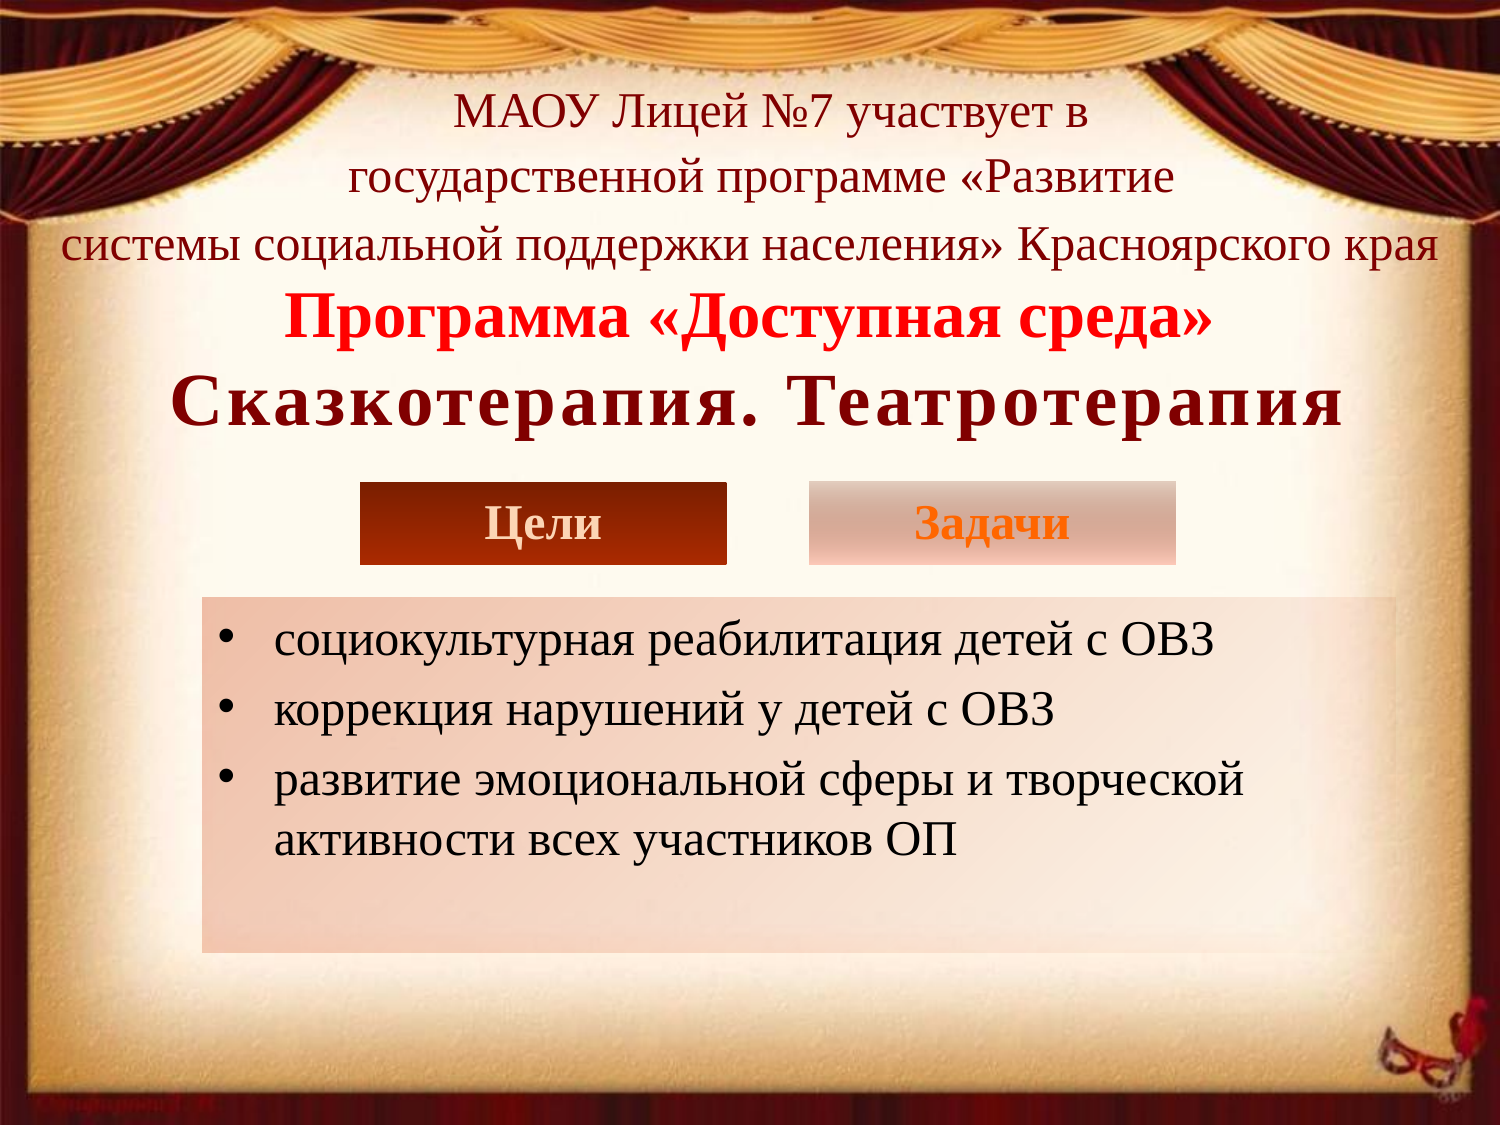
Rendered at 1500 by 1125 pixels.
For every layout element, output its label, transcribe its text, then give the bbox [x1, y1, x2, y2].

picture [0, 0, 1500, 1125]
text_box системы социальной поддержки населения» Красноярского края Программа «Доступная среда» Сказкотерапия. Театротерапия [29, 202, 1471, 736]
text_box Цели [360, 482, 727, 565]
text_box МАОУ Лицей №7 участвует в государственной программе «Развитие [277, 44, 1247, 202]
text_box Задачи [809, 482, 1176, 565]
text_box социокультурная реабилитация детей с ОВЗ коррекция нарушений у детей с ОВЗ развитие эмоциональной сферы и творческой активности всех участников ОП [202, 597, 1396, 953]
